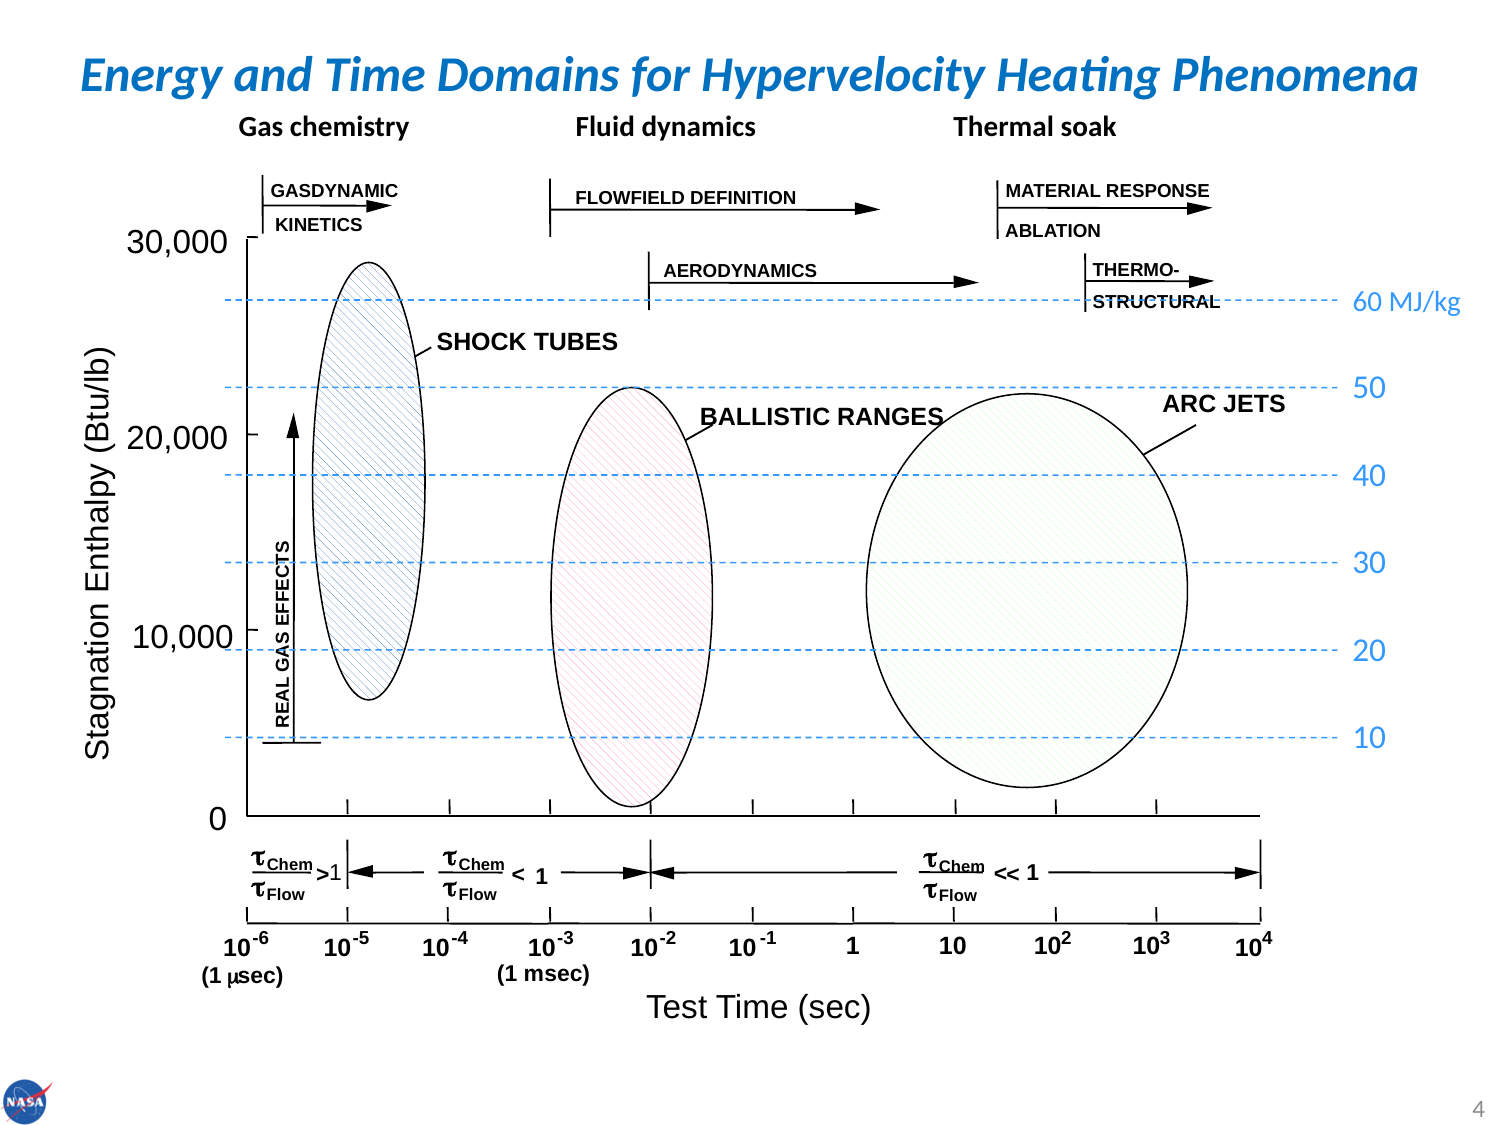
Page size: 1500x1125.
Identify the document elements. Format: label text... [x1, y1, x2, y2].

picture [0, 1079, 53, 1125]
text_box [74, 99, 1478, 1026]
slide_number 4 [1149, 1077, 1500, 1125]
title Energy and Time Domains for Hypervelocity Heating Phenomena [0, 24, 1500, 118]
